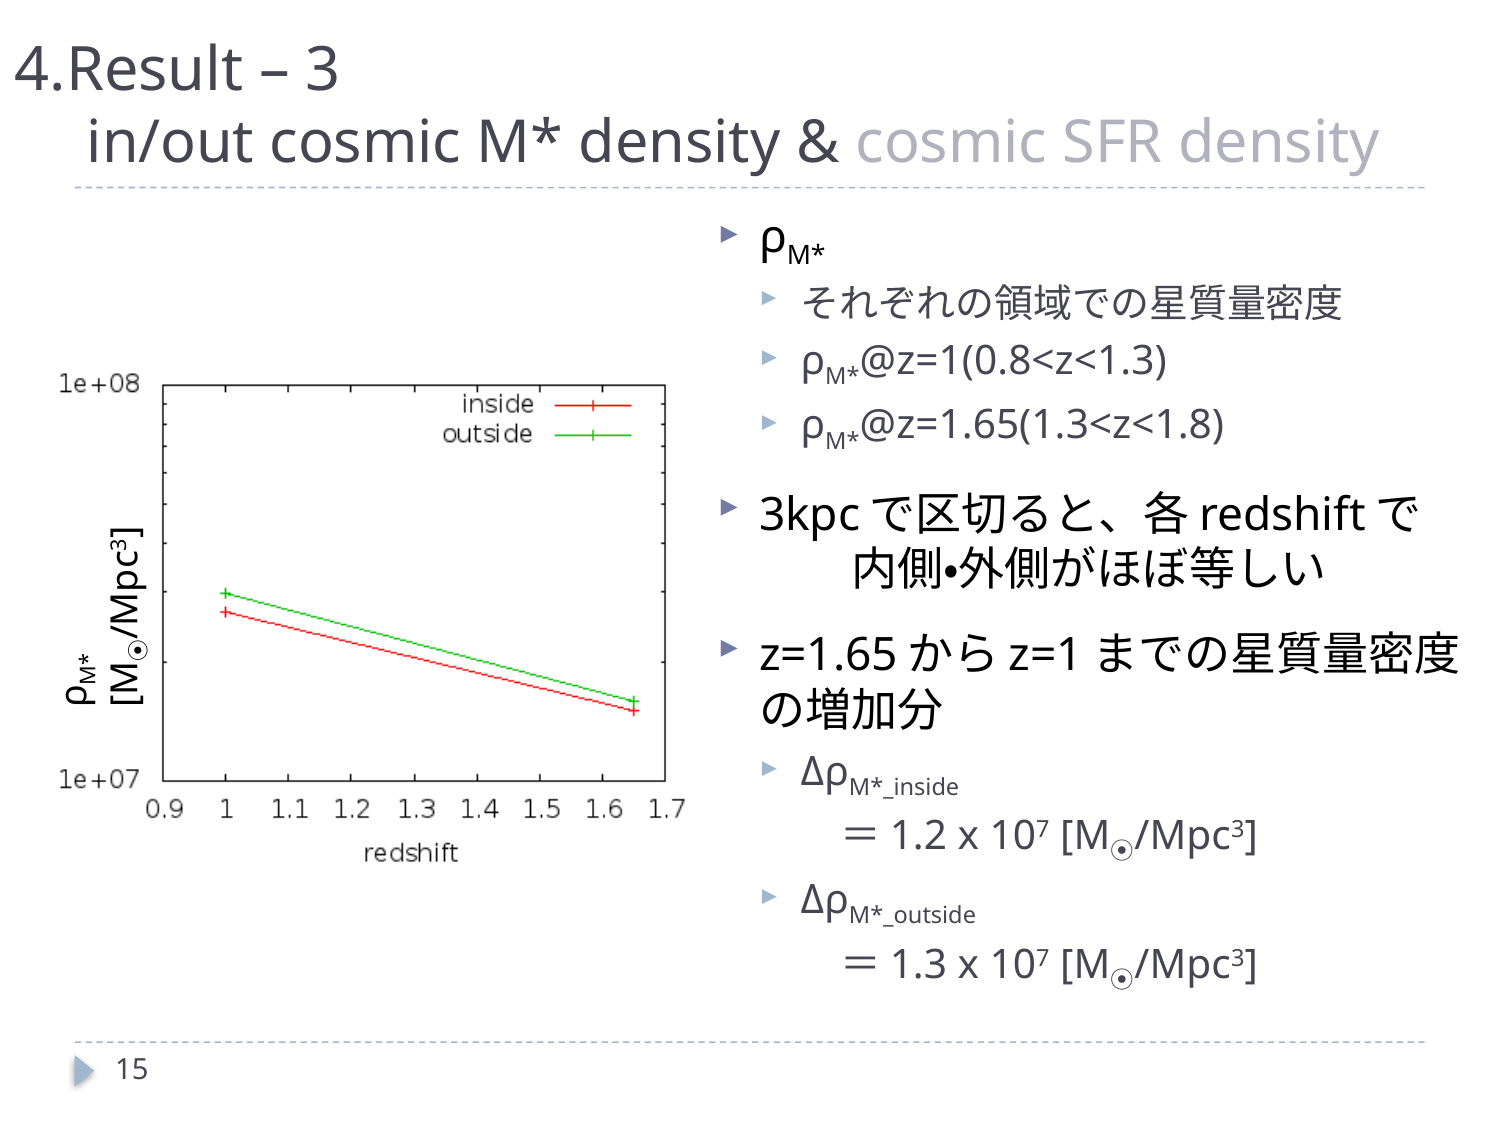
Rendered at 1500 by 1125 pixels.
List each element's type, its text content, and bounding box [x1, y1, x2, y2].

list ρM* それぞれの領域での星質量密度 ρM*@z=1(0.8<z<1.3) ρM*@z=1.65(1.3<z<1.8) 3kpcで区切ると、各redshiftで 内側・外側がほぼ等しい z=1.65からz=1までの星質量密度の増加分 ΔρM*_inside ＝1.2 x 107 [M⦿/Mpc3] ΔρM*_outside ＝1.3 x 107 [M⦿/Mpc3] [703, 199, 1500, 1010]
text_box 4.Result – 3 in/out cosmic M* density & cosmic SFR density [0, 19, 1500, 182]
slide_number 15 [100, 1042, 426, 1103]
picture [17, 337, 715, 876]
